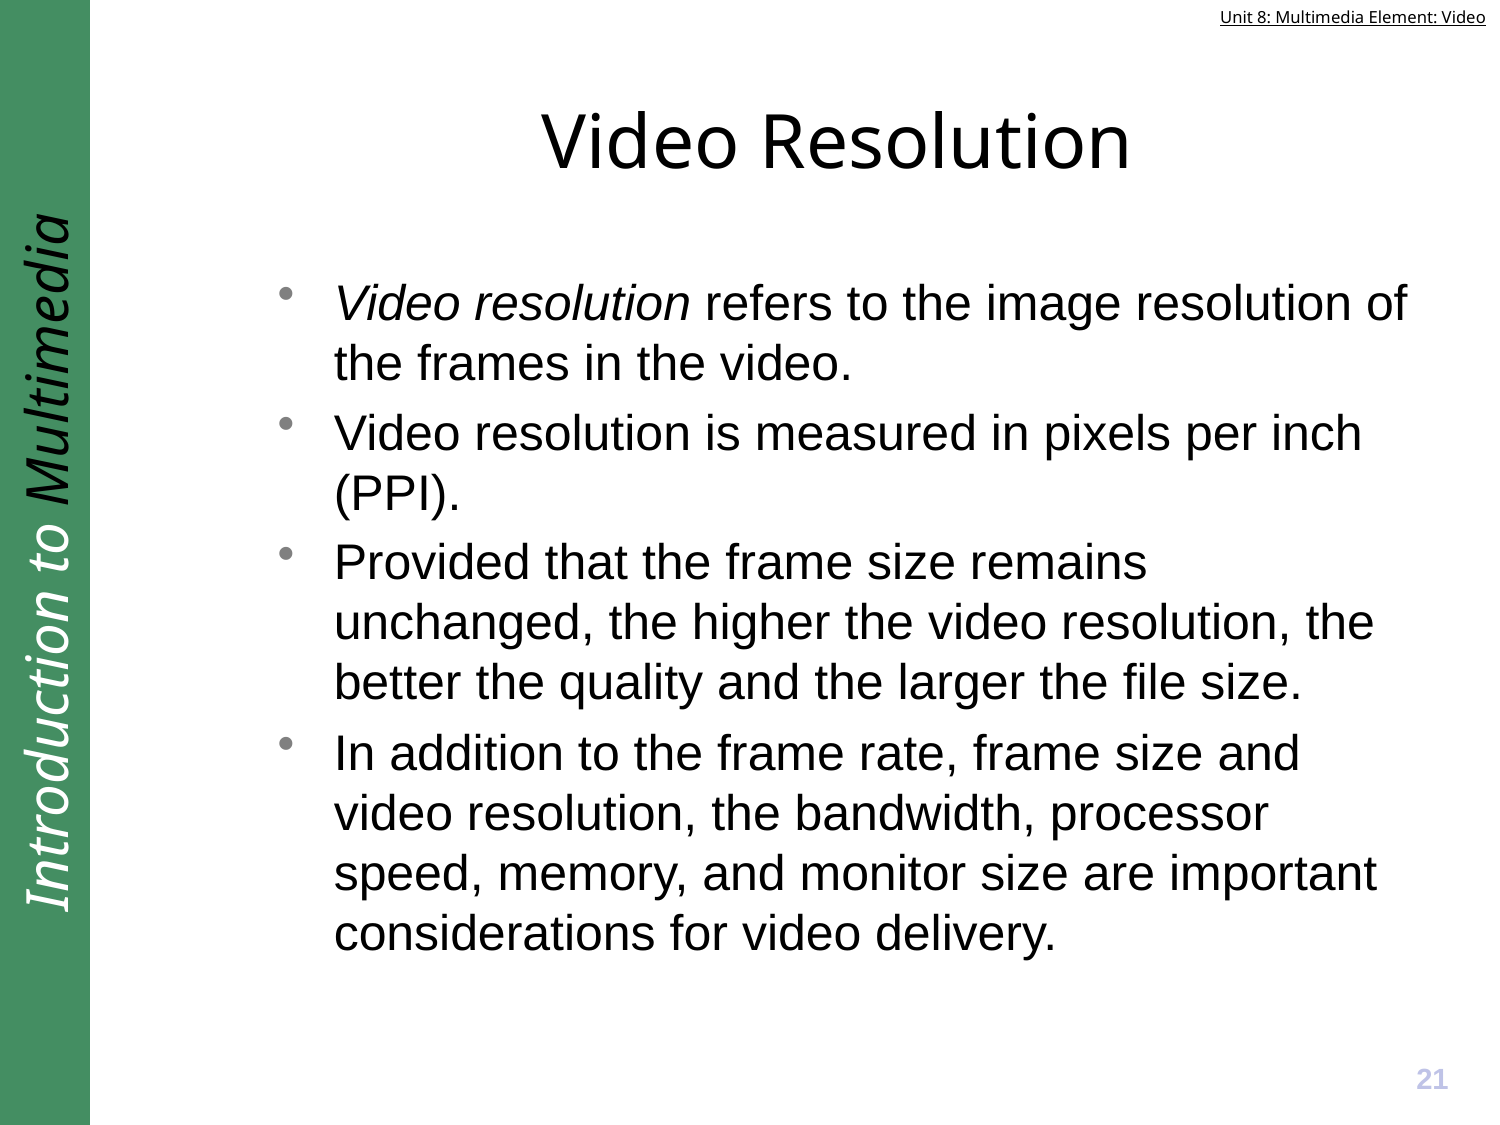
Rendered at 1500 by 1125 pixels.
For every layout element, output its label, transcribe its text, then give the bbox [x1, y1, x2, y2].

text_box [232, 592, 1445, 717]
list Video resolution refers to the image resolution of the frames in the video. Video resolution is measured in pixels per inch (PPI). Provided that the frame size remains unchanged, the higher the video resolution, the better the quality and the larger the file size. In addition to the frame rate, frame size and video resolution, the bandwidth, processor speed, memory, and monitor size are important considerations for video delivery. [262, 262, 1426, 592]
title Video Resolution [249, 44, 1426, 233]
slide_number 21 [1360, 1052, 1464, 1095]
list Video resolution refers to the image resolution of the frames in the video. Video resolution is measured in pixels per inch (PPI). Provided that the frame size remains unchanged, the higher the video resolution, the better the quality and the larger the file size. In addition to the frame rate, frame size and video resolution, the bandwidth, processor speed, memory, and monitor size are important considerations for video delivery. [262, 717, 1426, 1006]
